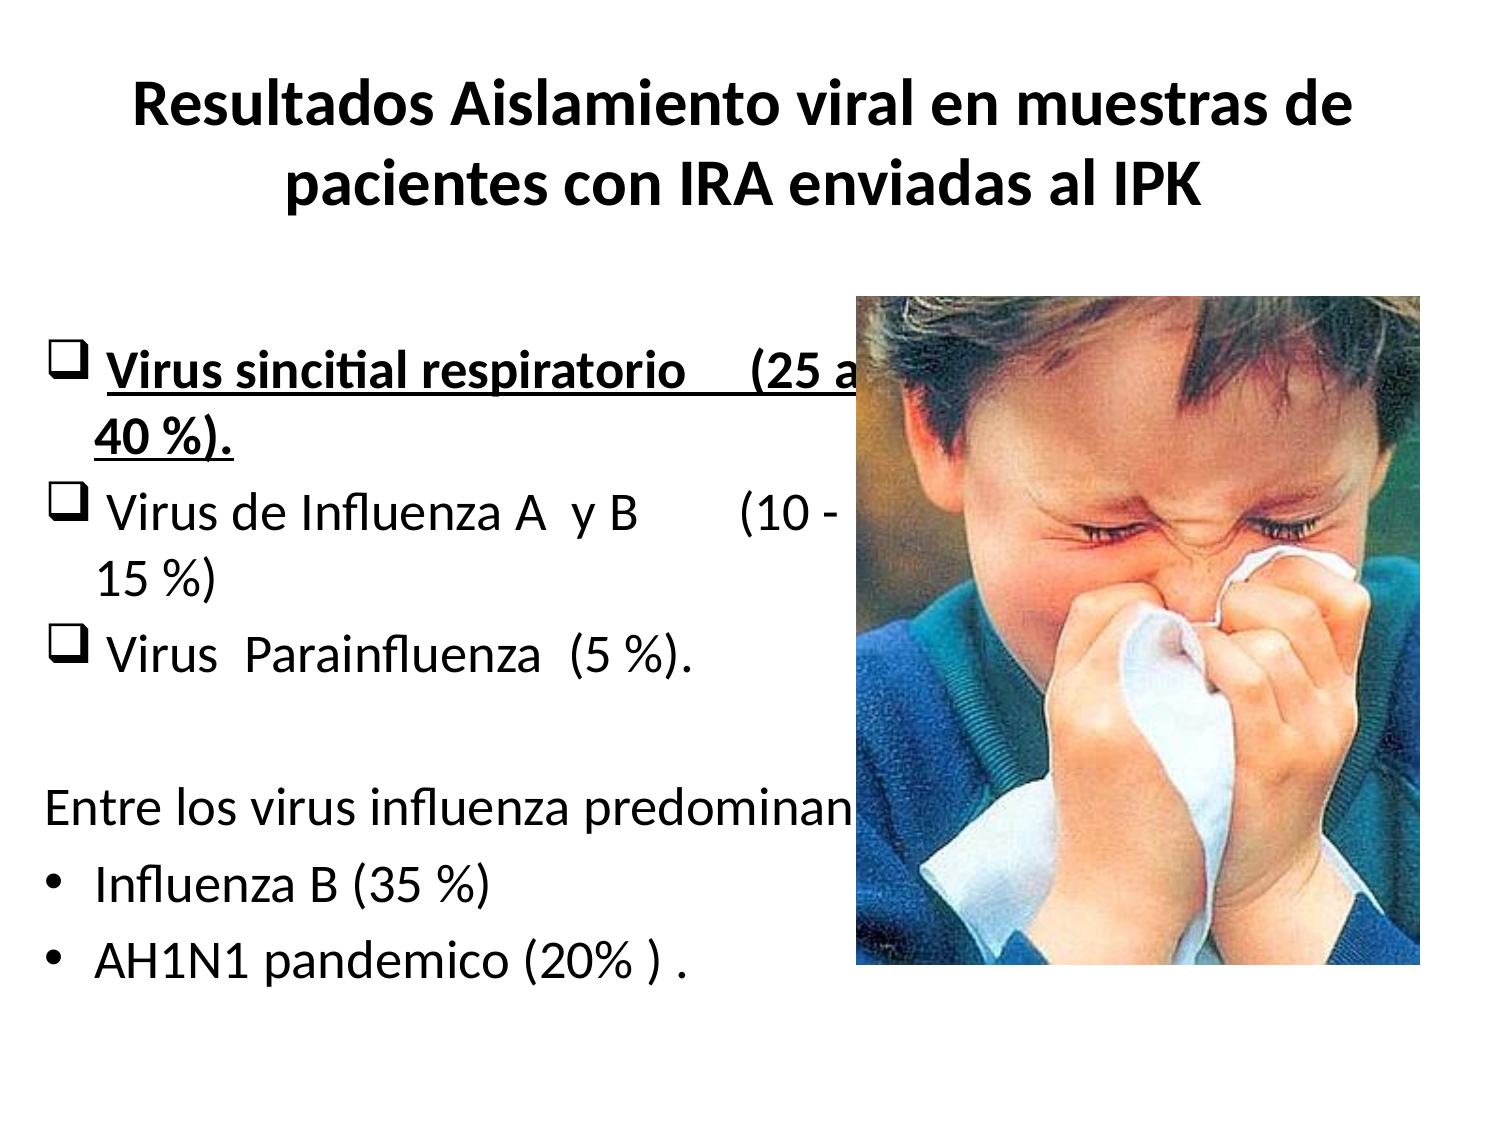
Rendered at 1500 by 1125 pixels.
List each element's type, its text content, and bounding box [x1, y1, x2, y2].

picture [855, 296, 1420, 965]
list Virus sincitial respiratorio (25 al 40 %). Virus de Influenza A y B (10 - 15 %) Virus Parainfluenza (5 %). Entre los virus influenza predominan: Influenza B (35 %) AH1N1 pandemico (20% ) . [29, 326, 892, 1069]
title Resultados Aislamiento viral en muestras de pacientes con IRA enviadas al IPK [41, 45, 1447, 233]
